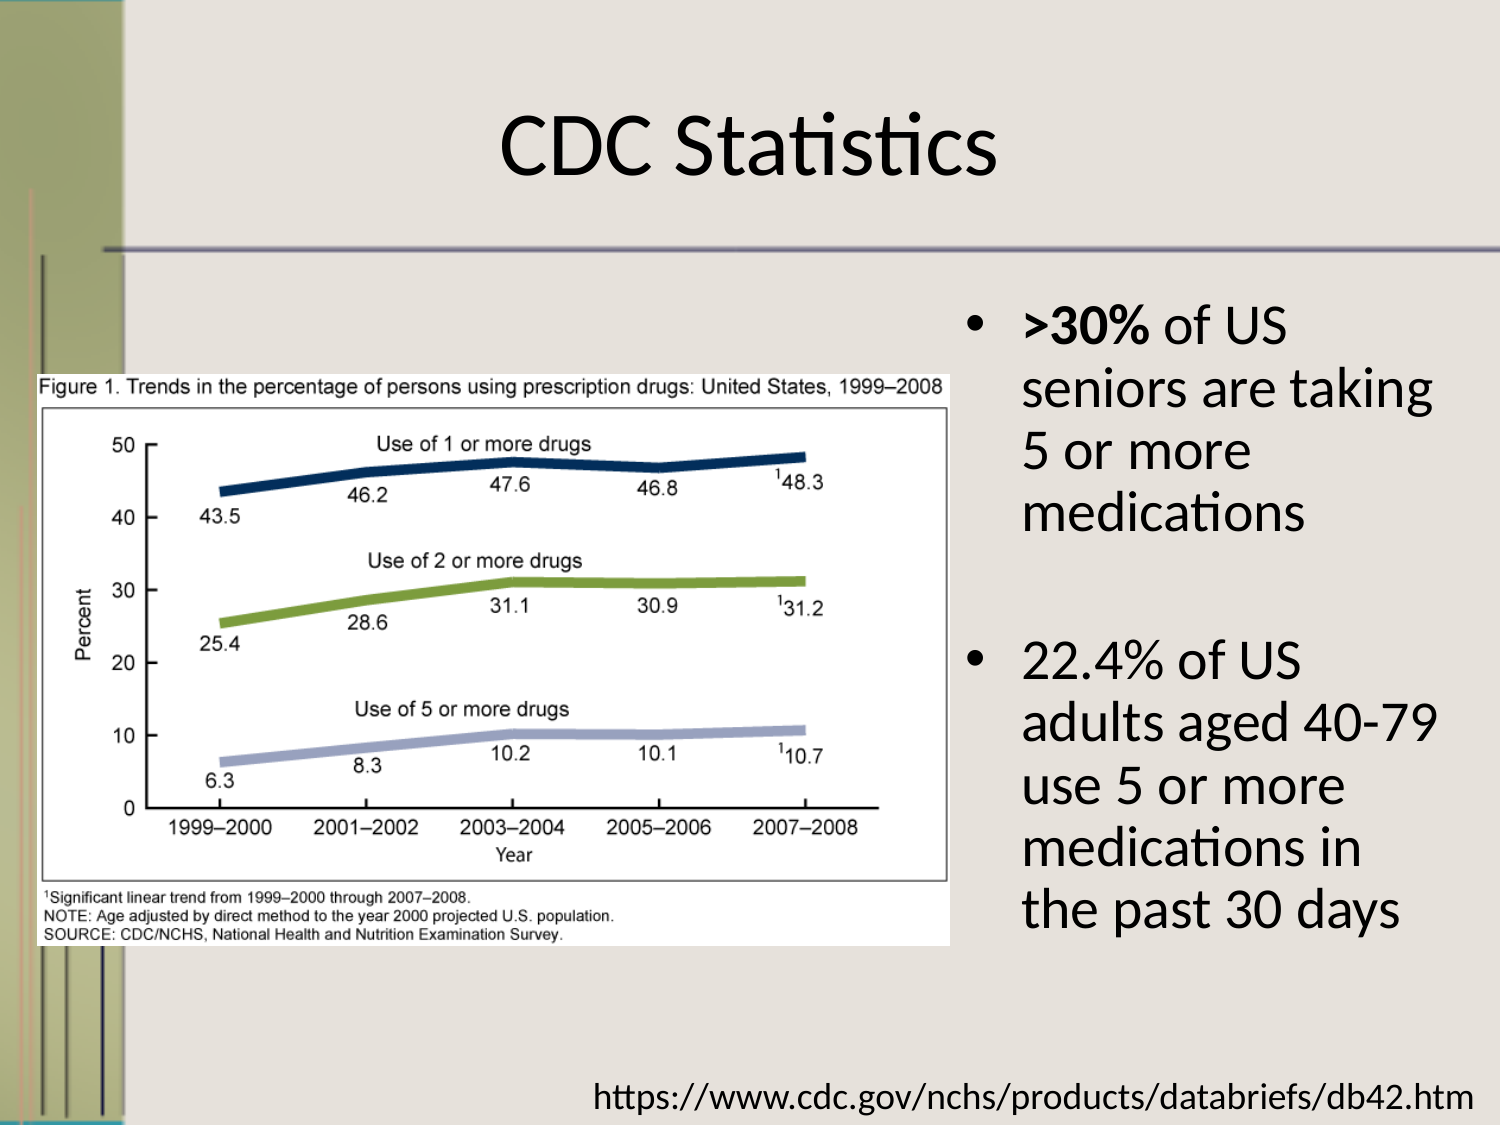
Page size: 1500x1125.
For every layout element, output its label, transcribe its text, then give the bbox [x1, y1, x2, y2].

list >30% of US seniors are taking 5 or more medications 22.4% of US adults aged 40-79 use 5 or more medications in the past 30 days [950, 287, 1463, 1030]
title CDC Statistics [75, 45, 1425, 233]
text_box https://www.cdc.gov/nchs/products/databriefs/db42.htm [577, 1064, 1500, 1125]
picture [0, 0, 1500, 1125]
